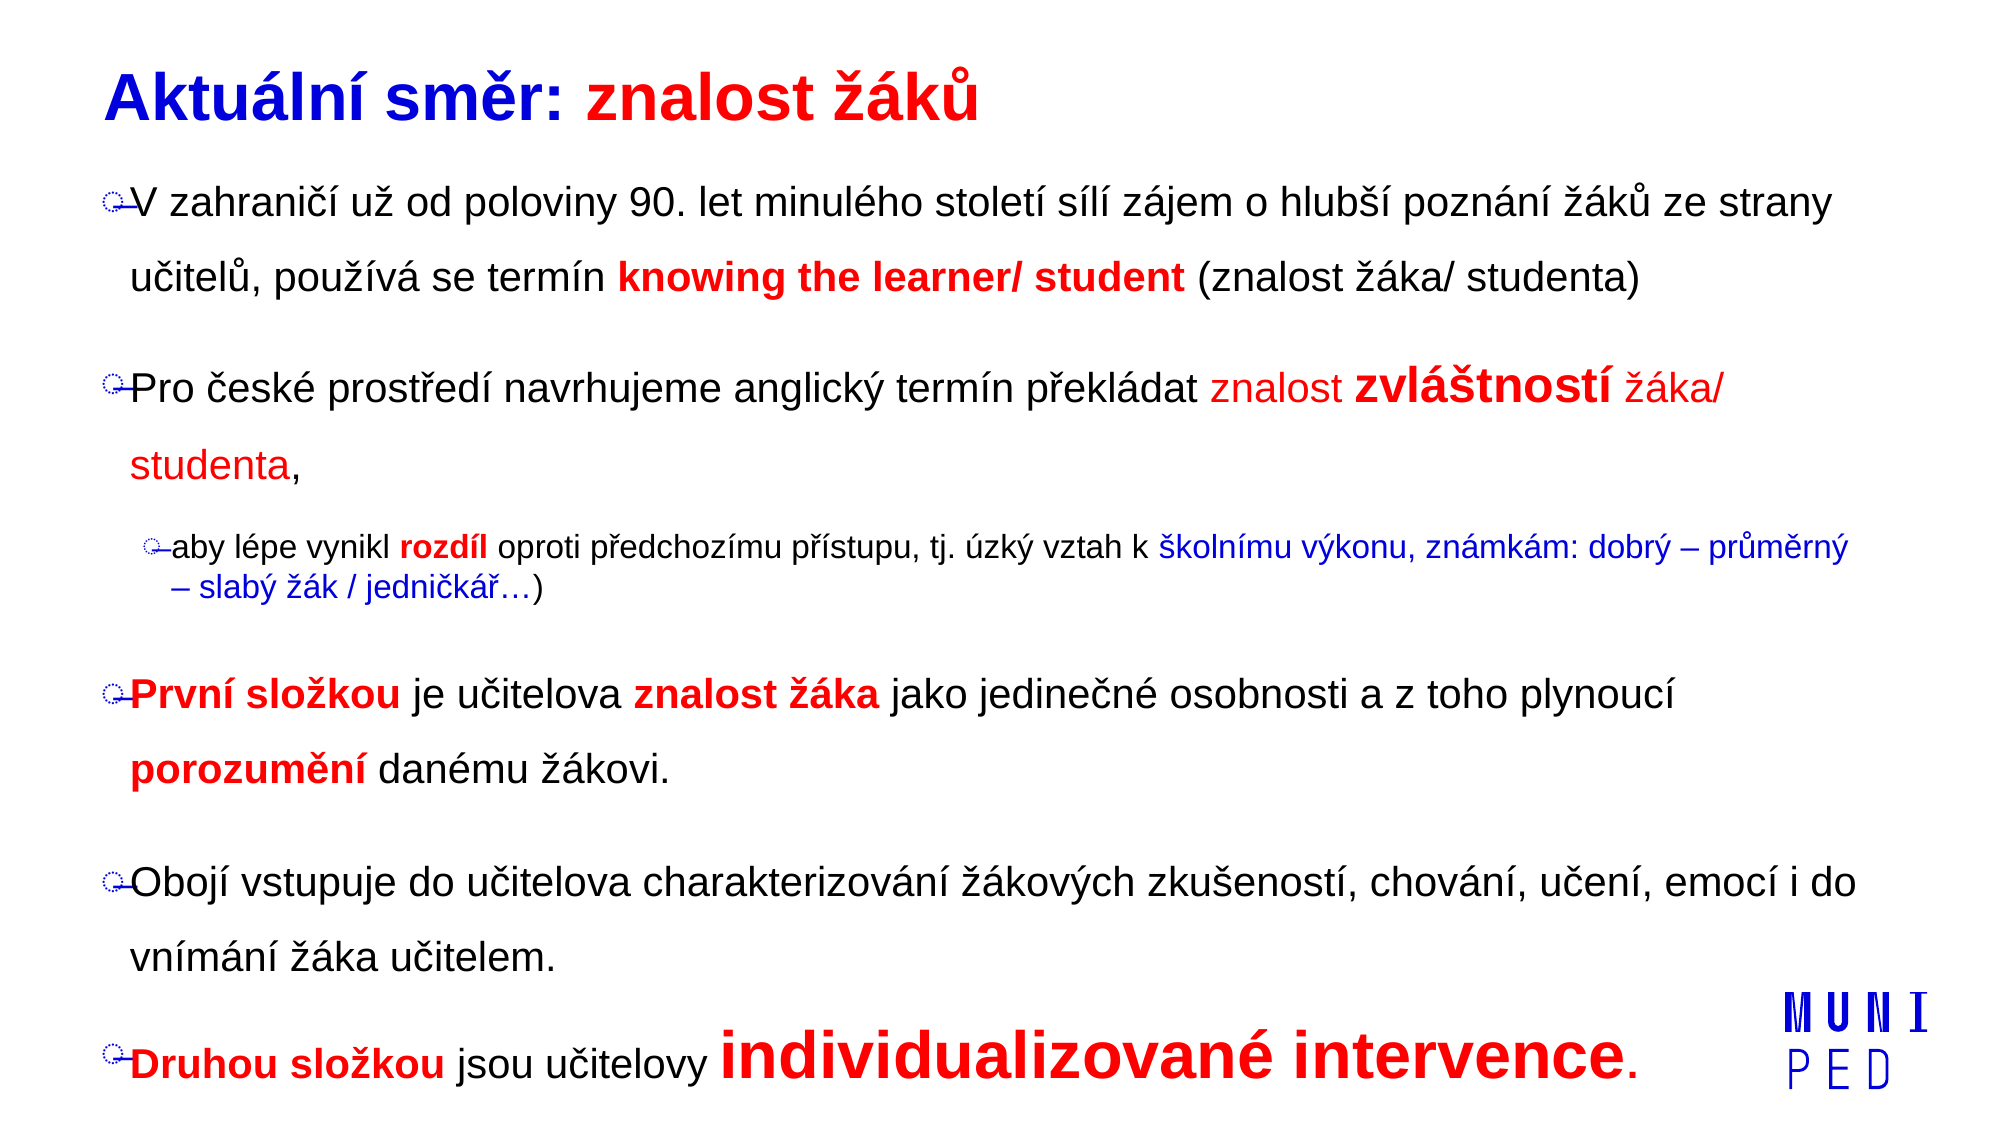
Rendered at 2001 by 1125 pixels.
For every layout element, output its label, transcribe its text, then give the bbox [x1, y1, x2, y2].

title Aktuální směr: znalost žáků [103, 50, 1883, 193]
list V zahraničí už od poloviny 90. let minulého století sílí zájem o hlubší poznání žáků ze strany učitelů, používá se termín knowing the learner/ student (znalost žáka/ studenta) Pro české prostředí navrhujeme anglický termín překládat znalost zvláštností žáka/ studenta, aby lépe vynikl rozdíl oproti předchozímu přístupu, tj. úzký vztah k školnímu výkonu, známkám: dobrý – průměrný – slabý žák / jedničkář…) První složkou je učitelova znalost žáka jako jedinečné osobnosti a z toho plynoucí porozumění danému žákovi. Obojí vstupuje do učitelova charakterizování žákových zkušeností, chování, učení, emocí i do vnímání žáka učitelem. Druhou složkou jsou učitelovy individualizované intervence. [88, 149, 1866, 902]
